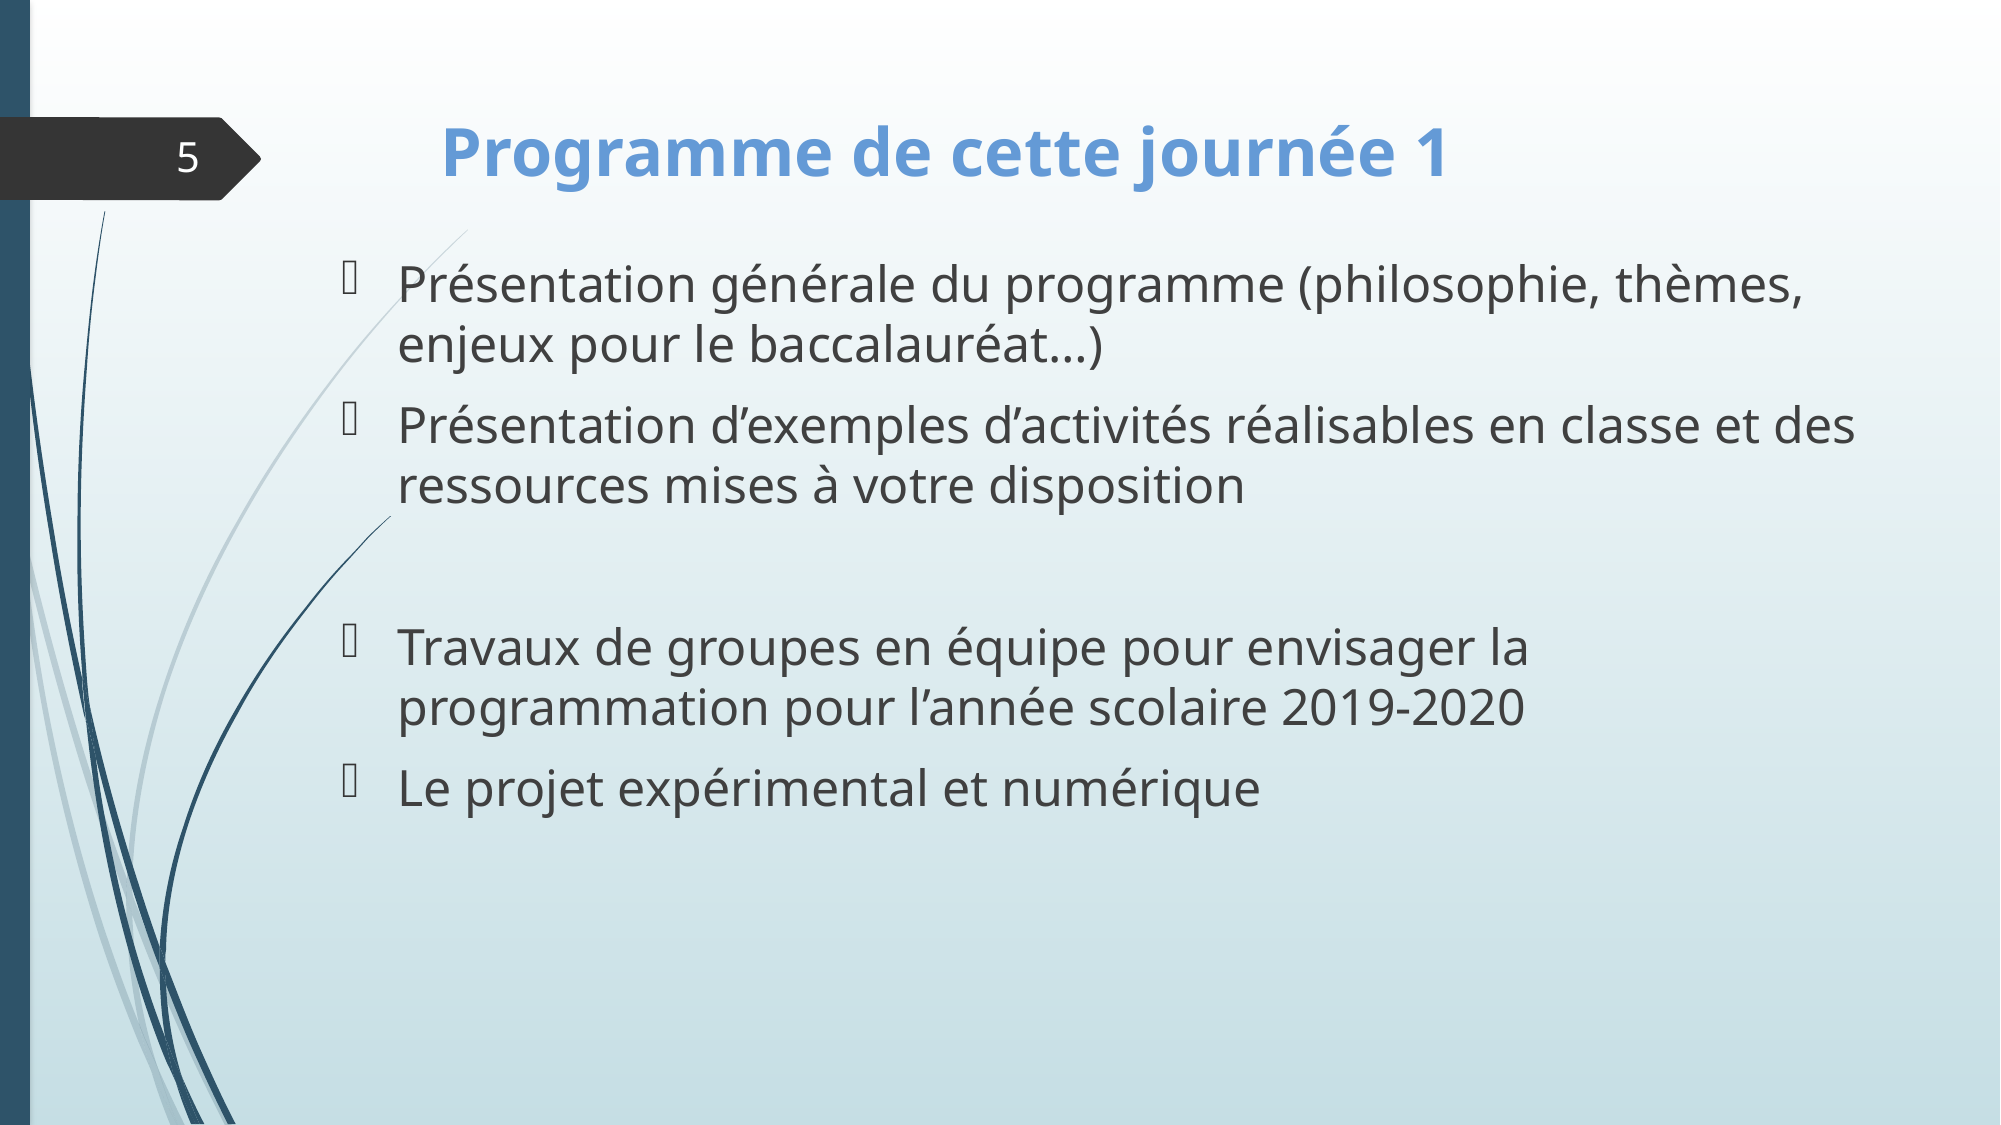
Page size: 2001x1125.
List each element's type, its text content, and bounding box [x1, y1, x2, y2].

slide_number 5 [87, 129, 216, 190]
title Programme de cette journée 1 [425, 102, 1888, 222]
list Présentation générale du programme (philosophie, thèmes, enjeux pour le baccalauréat…) Présentation d’exemples d’activités réalisables en classe et des ressources mises à votre disposition Travaux de groupes en équipe pour envisager la programmation pour l’année scolaire 2019-2020 Le projet expérimental et numérique [326, 245, 1888, 970]
